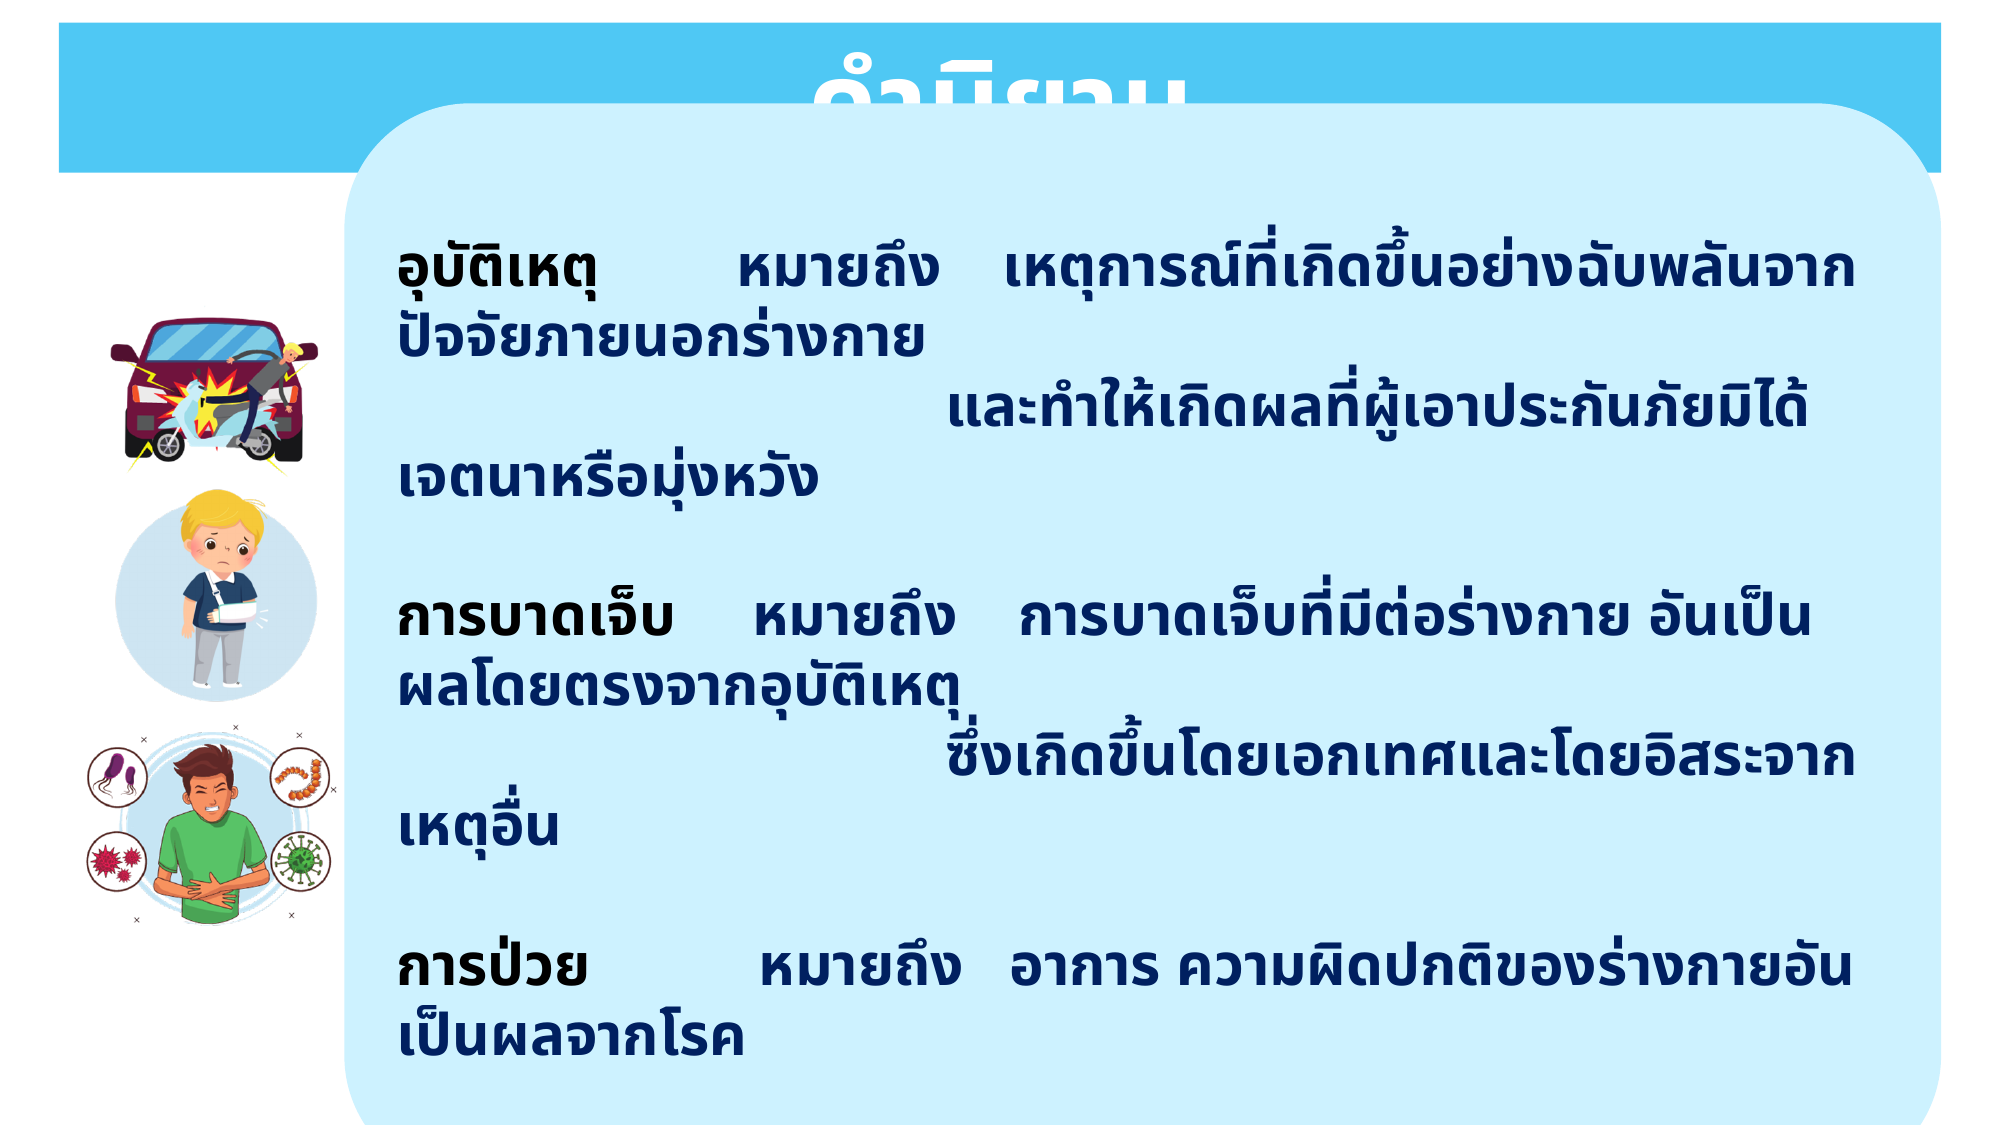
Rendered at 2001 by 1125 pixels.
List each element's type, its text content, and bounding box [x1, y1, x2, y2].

picture [72, 279, 345, 942]
text_box อุบัติเหตุ หมายถึง เหตุการณ์ที่เกิดขึ้นอย่างฉับพลันจากปัจจัยภายนอกร่างกาย และทำให้เกิดผลที่ผู้เอาประกันภัยมิได้เจตนาหรือมุ่งหวัง การบาดเจ็บ หมายถึง การบาดเจ็บที่มีต่อร่างกาย อันเป็นผลโดยตรงจากอุบัติเหตุ ซึ่งเกิดขึ้นโดยเอกเทศและโดยอิสระจากเหตุอื่น การป่วย หมายถึง อาการ ความผิดปกติของร่างกายอันเป็นผลจากโรค [344, 103, 1942, 1125]
text_box คำนิยาม [58, 22, 1942, 173]
